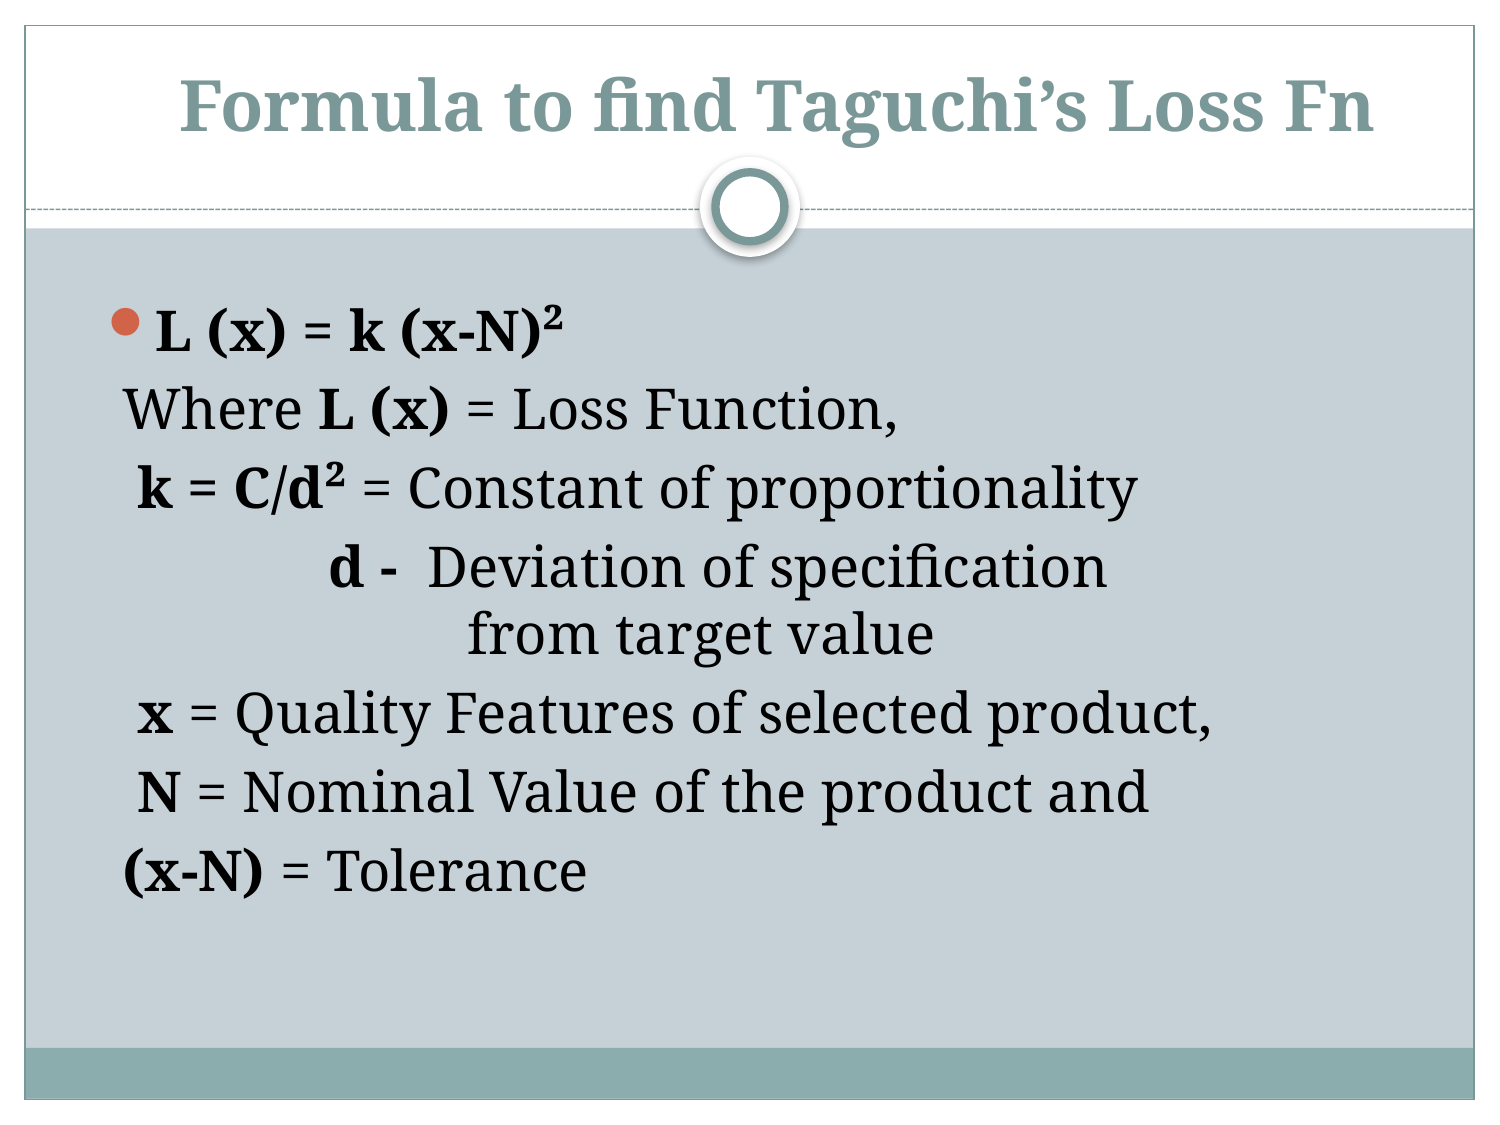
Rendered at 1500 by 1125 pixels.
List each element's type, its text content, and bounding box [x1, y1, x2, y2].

list L (x) = k (x-N)² Where L (x) = Loss Function, k = C/d² = Constant of proportionality d - Deviation of specification from target value x = Quality Features of selected product, N = Nominal Value of the product and (x-N) = Tolerance [92, 287, 1463, 1075]
title Formula to find Taguchi’s Loss Fn [94, 0, 1463, 238]
